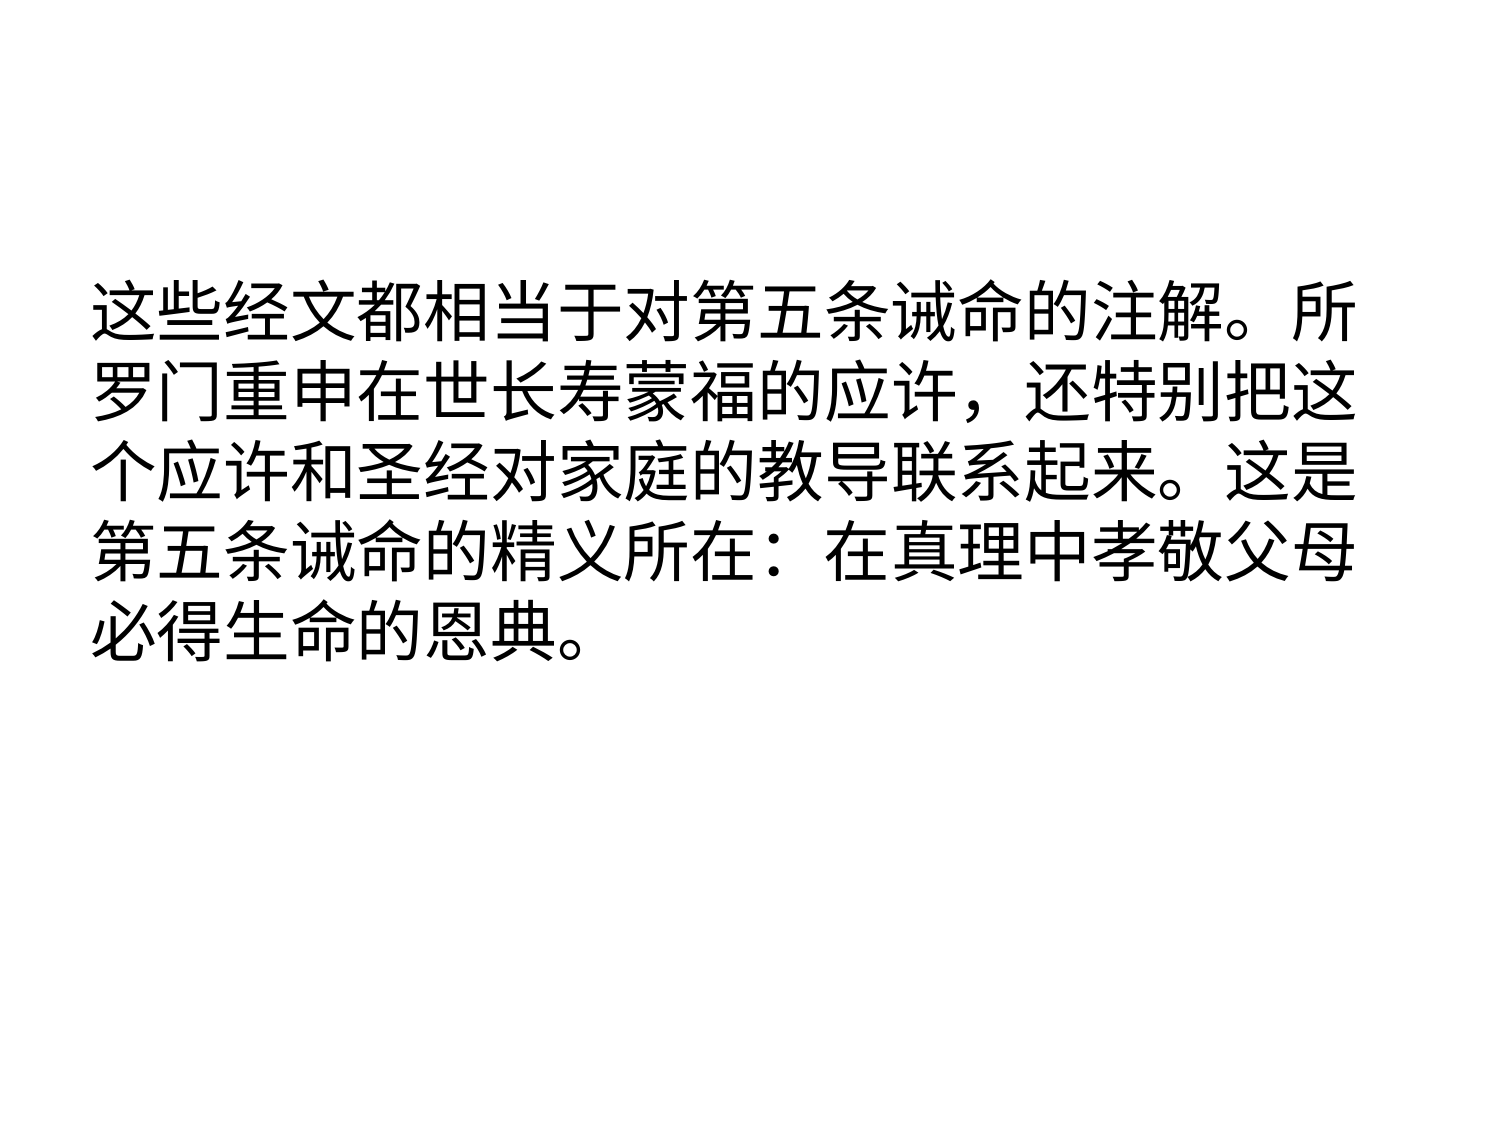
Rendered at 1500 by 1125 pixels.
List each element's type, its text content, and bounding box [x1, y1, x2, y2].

list 这些经文都相当于对第五条诫命的注解。所罗门重申在世长寿蒙福的应许，还特别把这个应许和圣经对家庭的教导联系起来。这是第五条诫命的精义所在：在真理中孝敬父母必得生命的恩典。 [75, 262, 1425, 1005]
